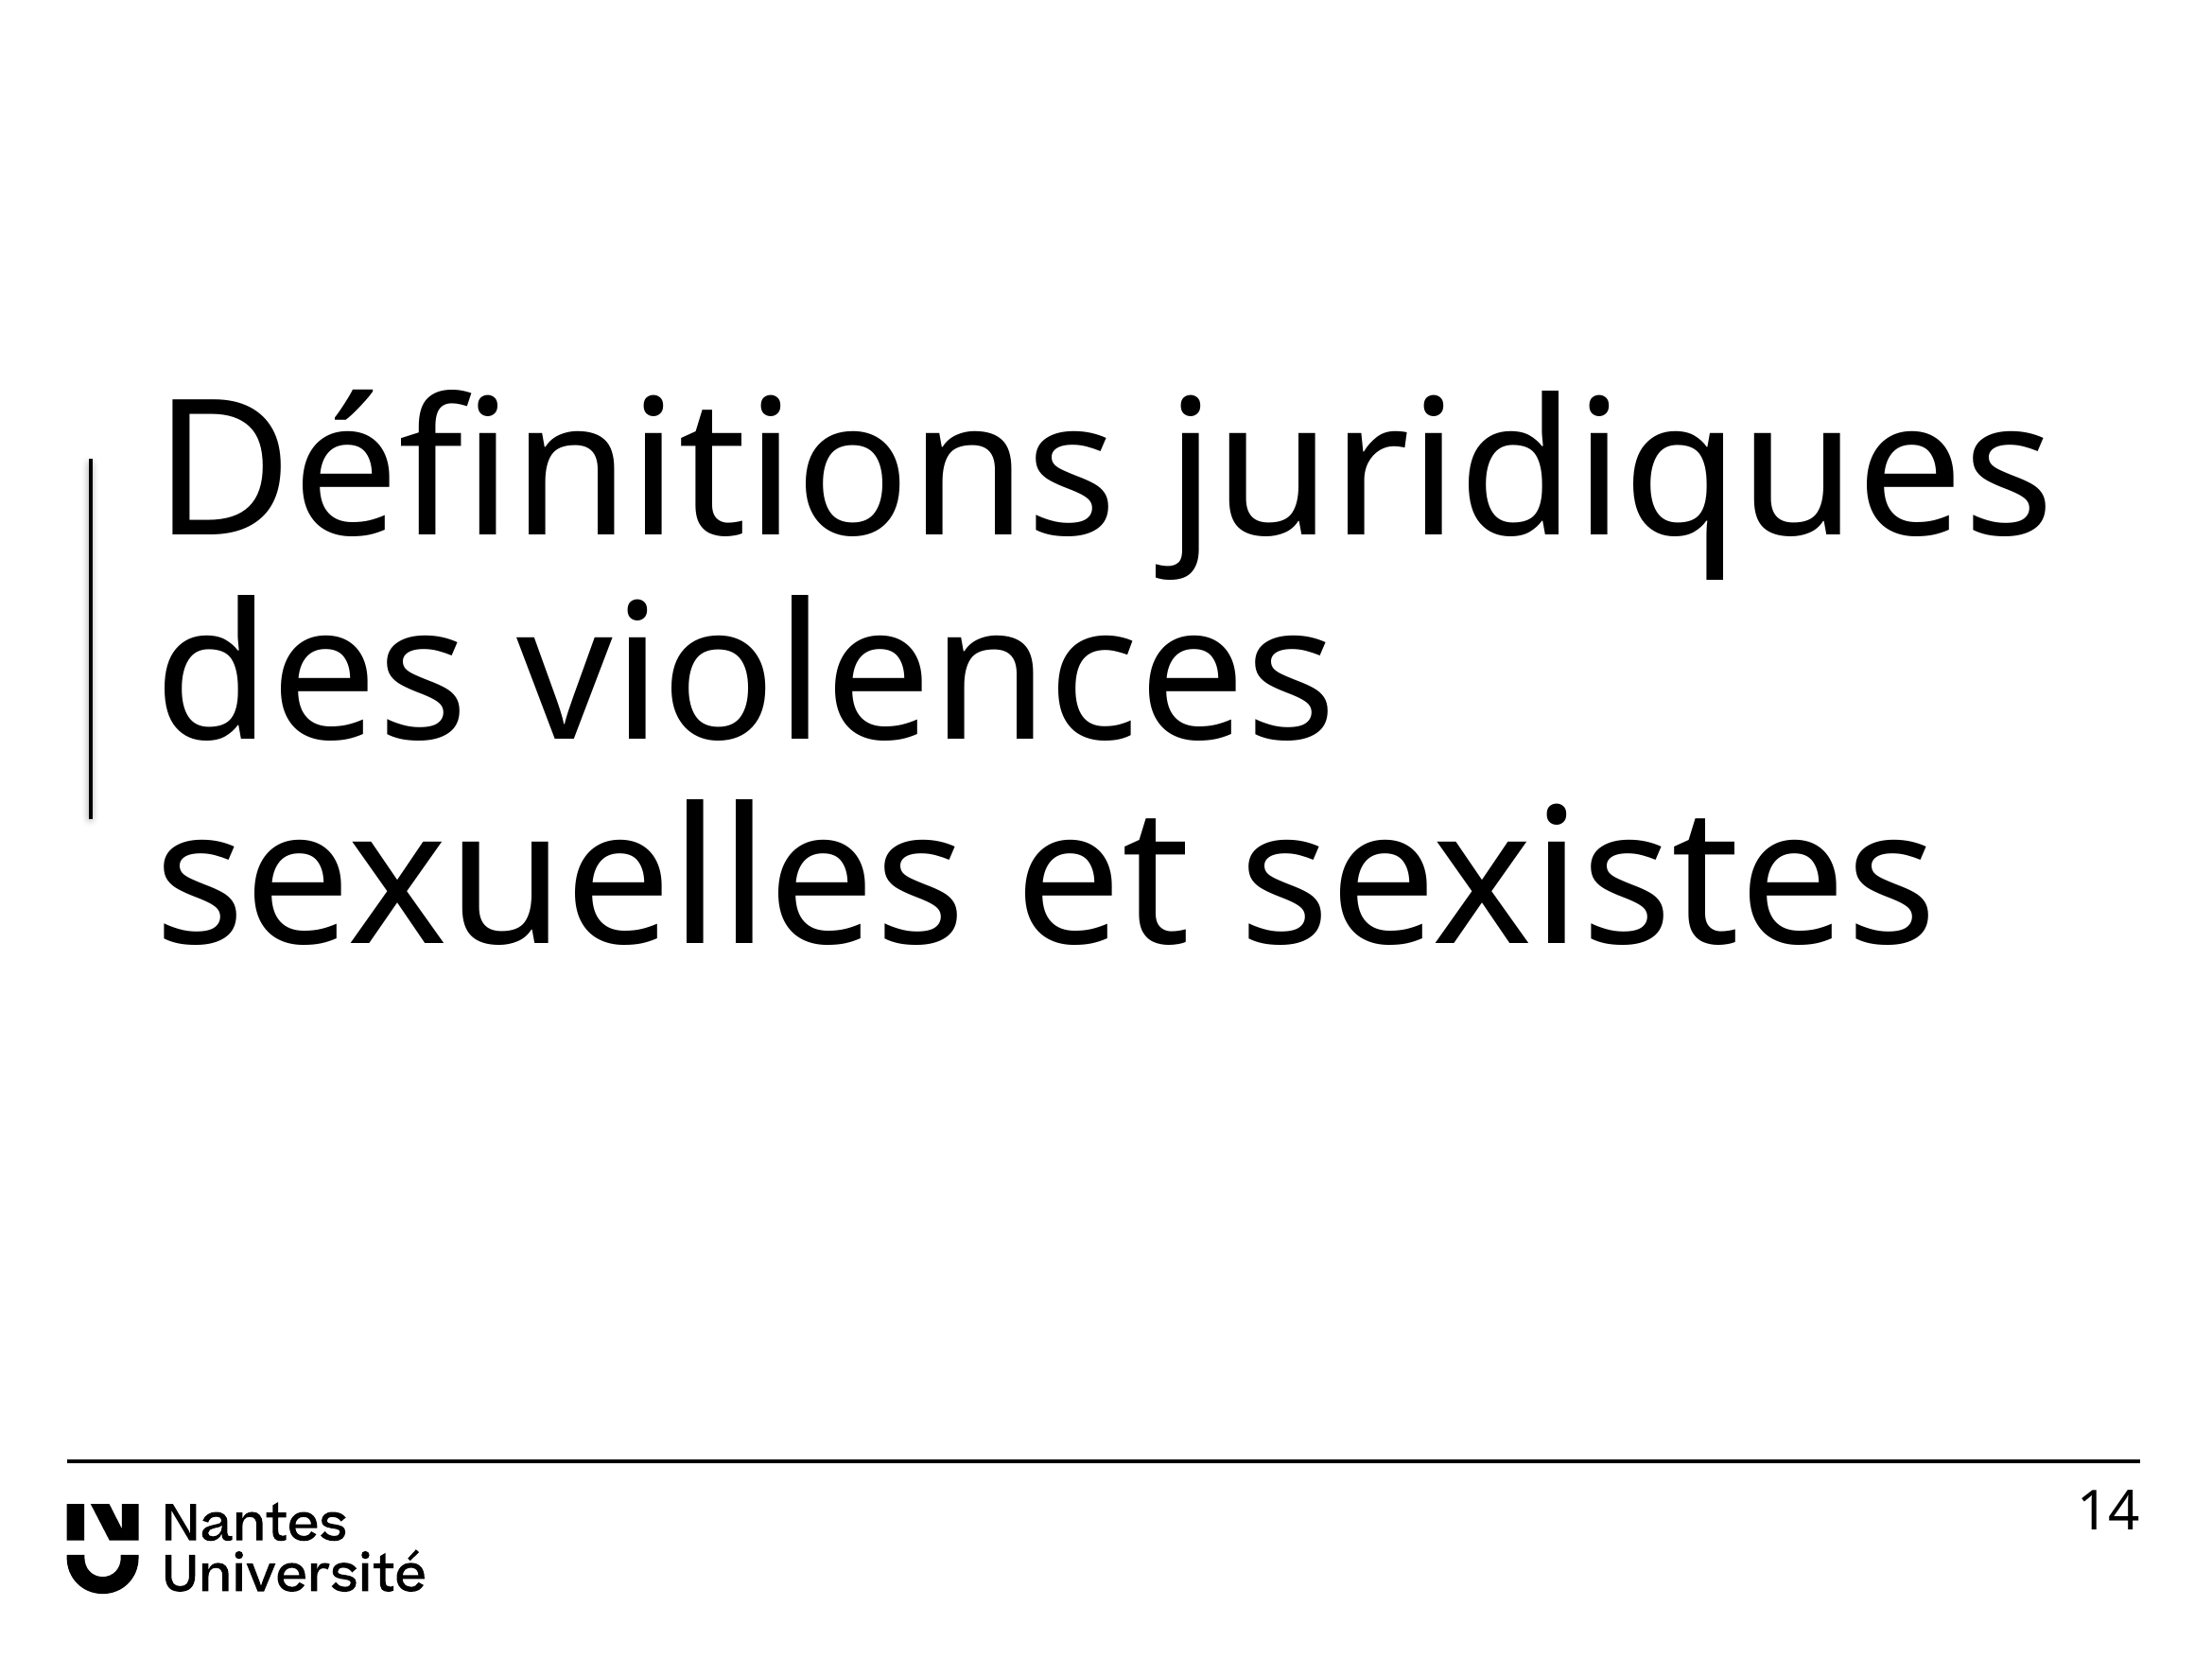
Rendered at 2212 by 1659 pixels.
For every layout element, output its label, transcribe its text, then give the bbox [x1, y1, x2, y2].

list Définitions juridiques des violences sexuelles et sexistes [154, 371, 2058, 990]
slide_number 14 [1815, 1478, 2140, 1546]
